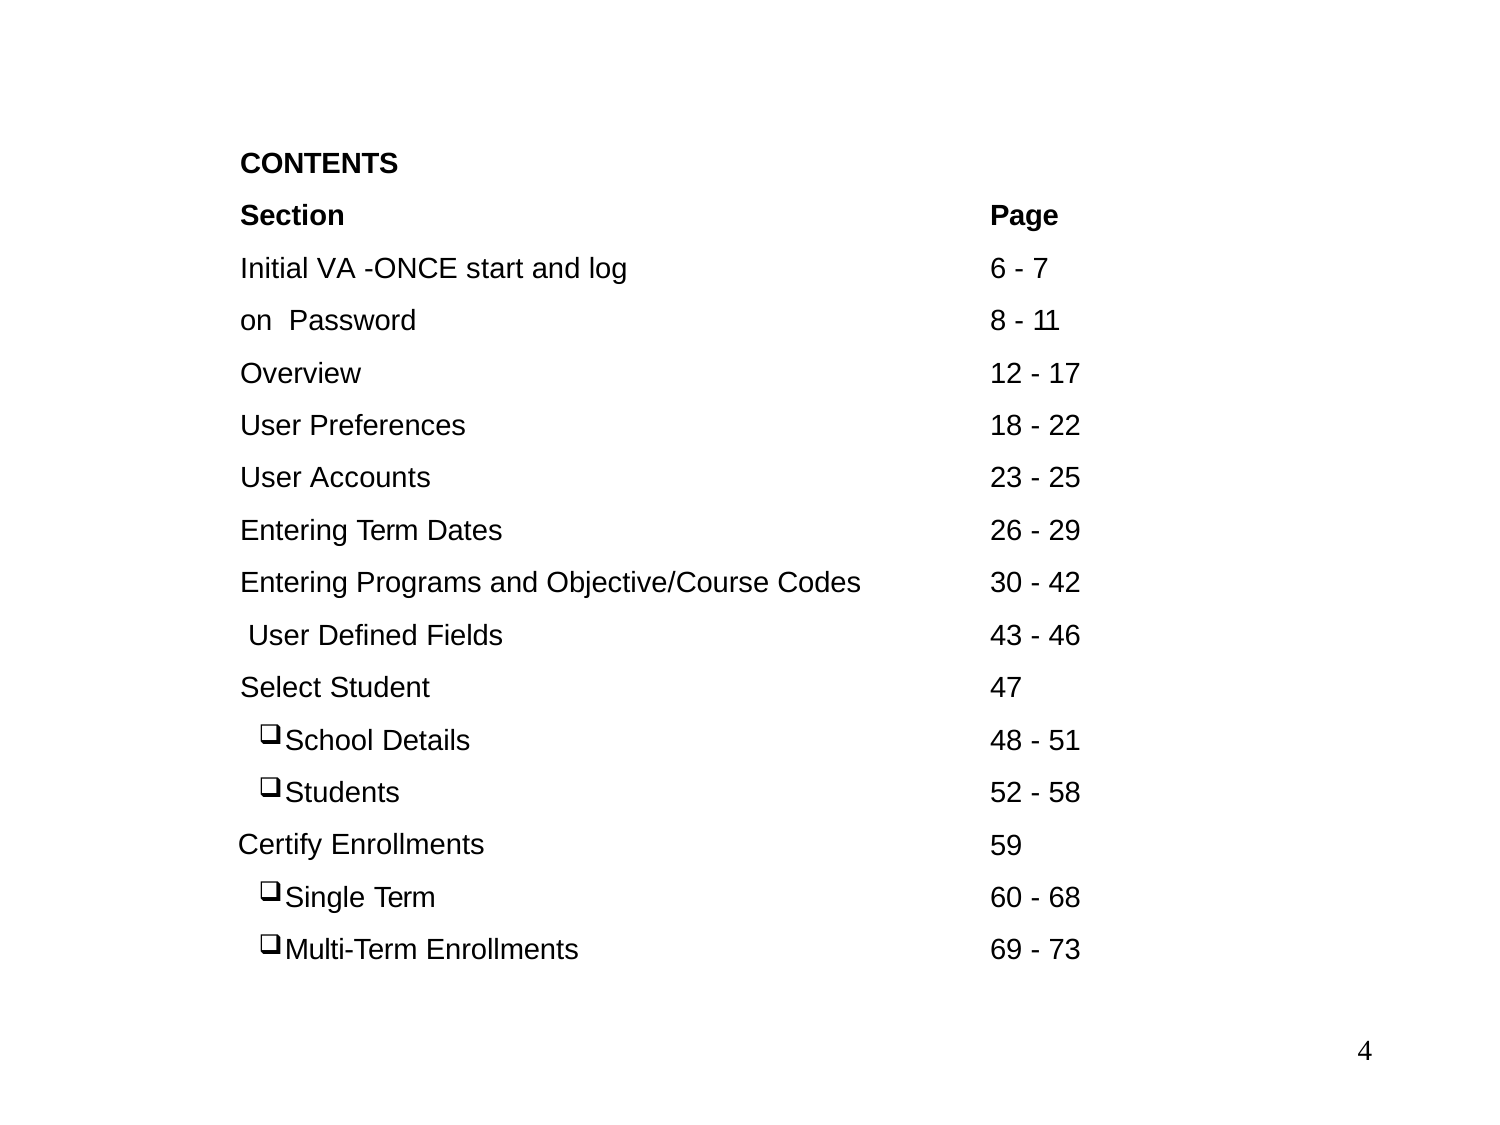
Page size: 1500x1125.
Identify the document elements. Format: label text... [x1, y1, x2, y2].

text_box Page 6 - 7 8 - 11 12 - 17 18 - 22 23 - 25 26 - 29 30 - 42 43 - 46 47 48 - 51 52 - 58 59 60 - 68 69 - 73 [987, 176, 1083, 966]
text_box 4 [1351, 1032, 1381, 1067]
text_box CONTENTS Section Initial VA -ONCE start and log on Password Overview User Preferences User Accounts Entering Term Dates Entering Programs and Objective/Course Codes User Defined Fields Select Student School Details Students Certify Enrollments Single Term Multi-Term Enrollments [237, 124, 865, 966]
